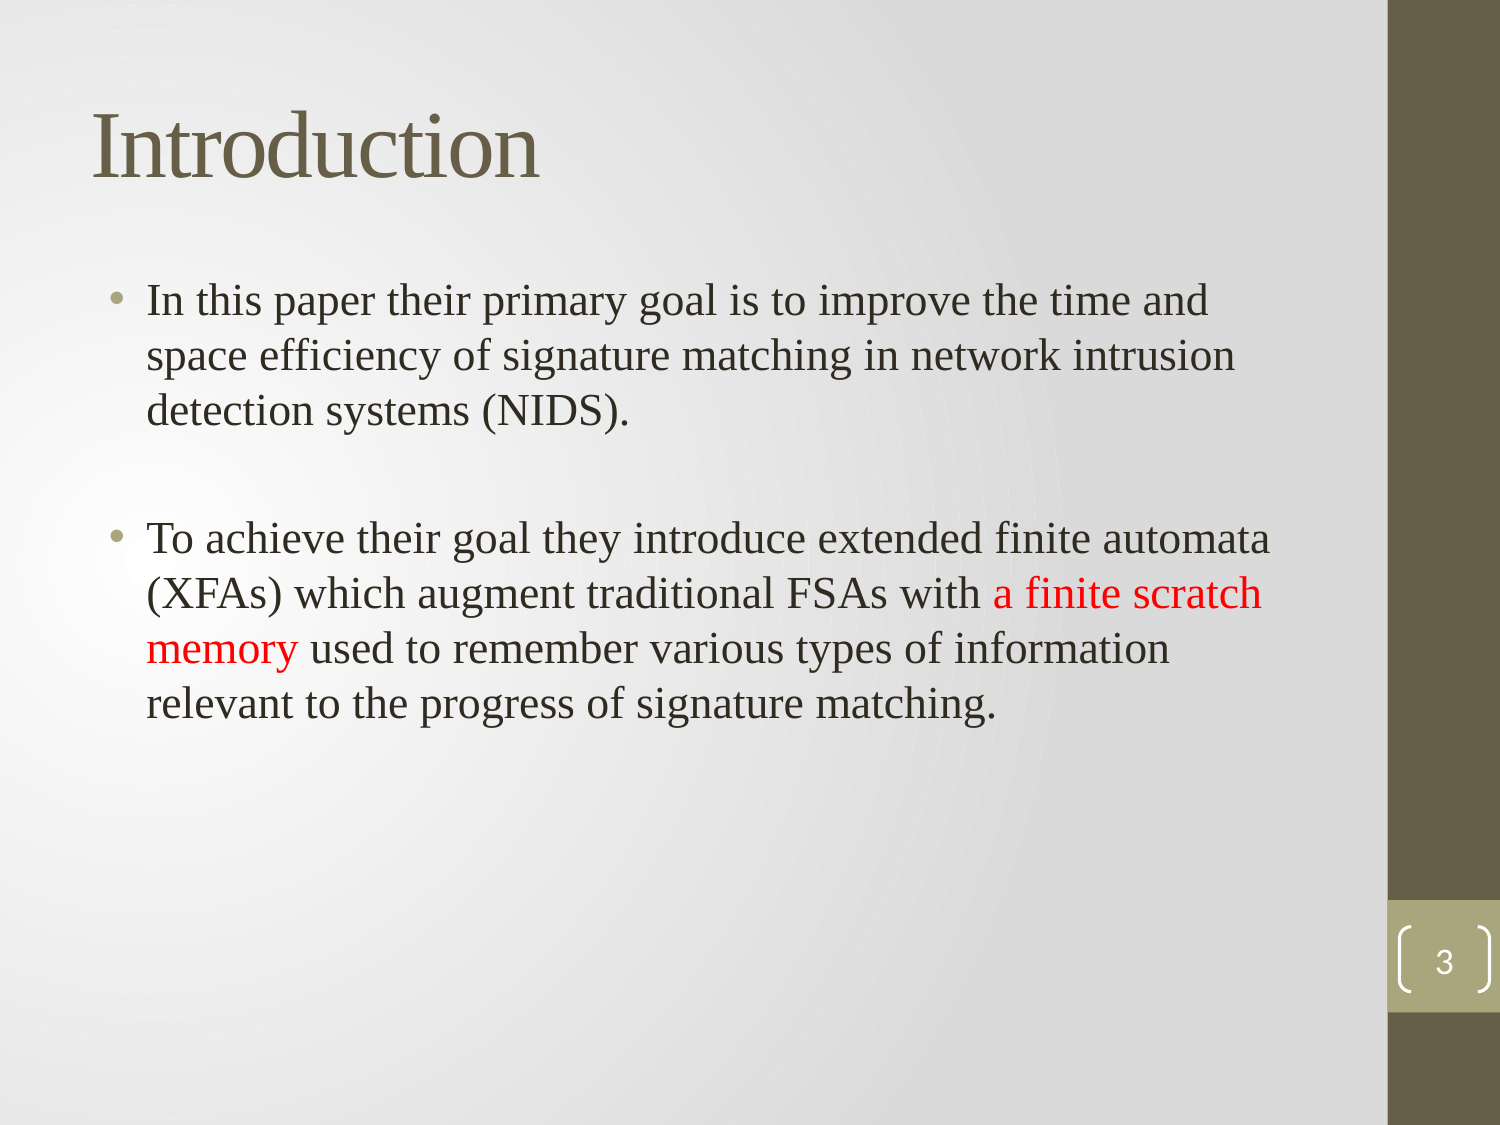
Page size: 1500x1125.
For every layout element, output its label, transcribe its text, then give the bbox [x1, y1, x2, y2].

list In this paper their primary goal is to improve the time and space efficiency of signature matching in network intrusion detection systems (NIDS). To achieve their goal they introduce extended finite automata (XFAs) which augment traditional FSAs with a finite scratch memory used to remember various types of information relevant to the progress of signature matching. [75, 262, 1325, 1050]
slide_number 3 [1397, 925, 1492, 994]
title Introduction [75, 45, 1325, 233]
